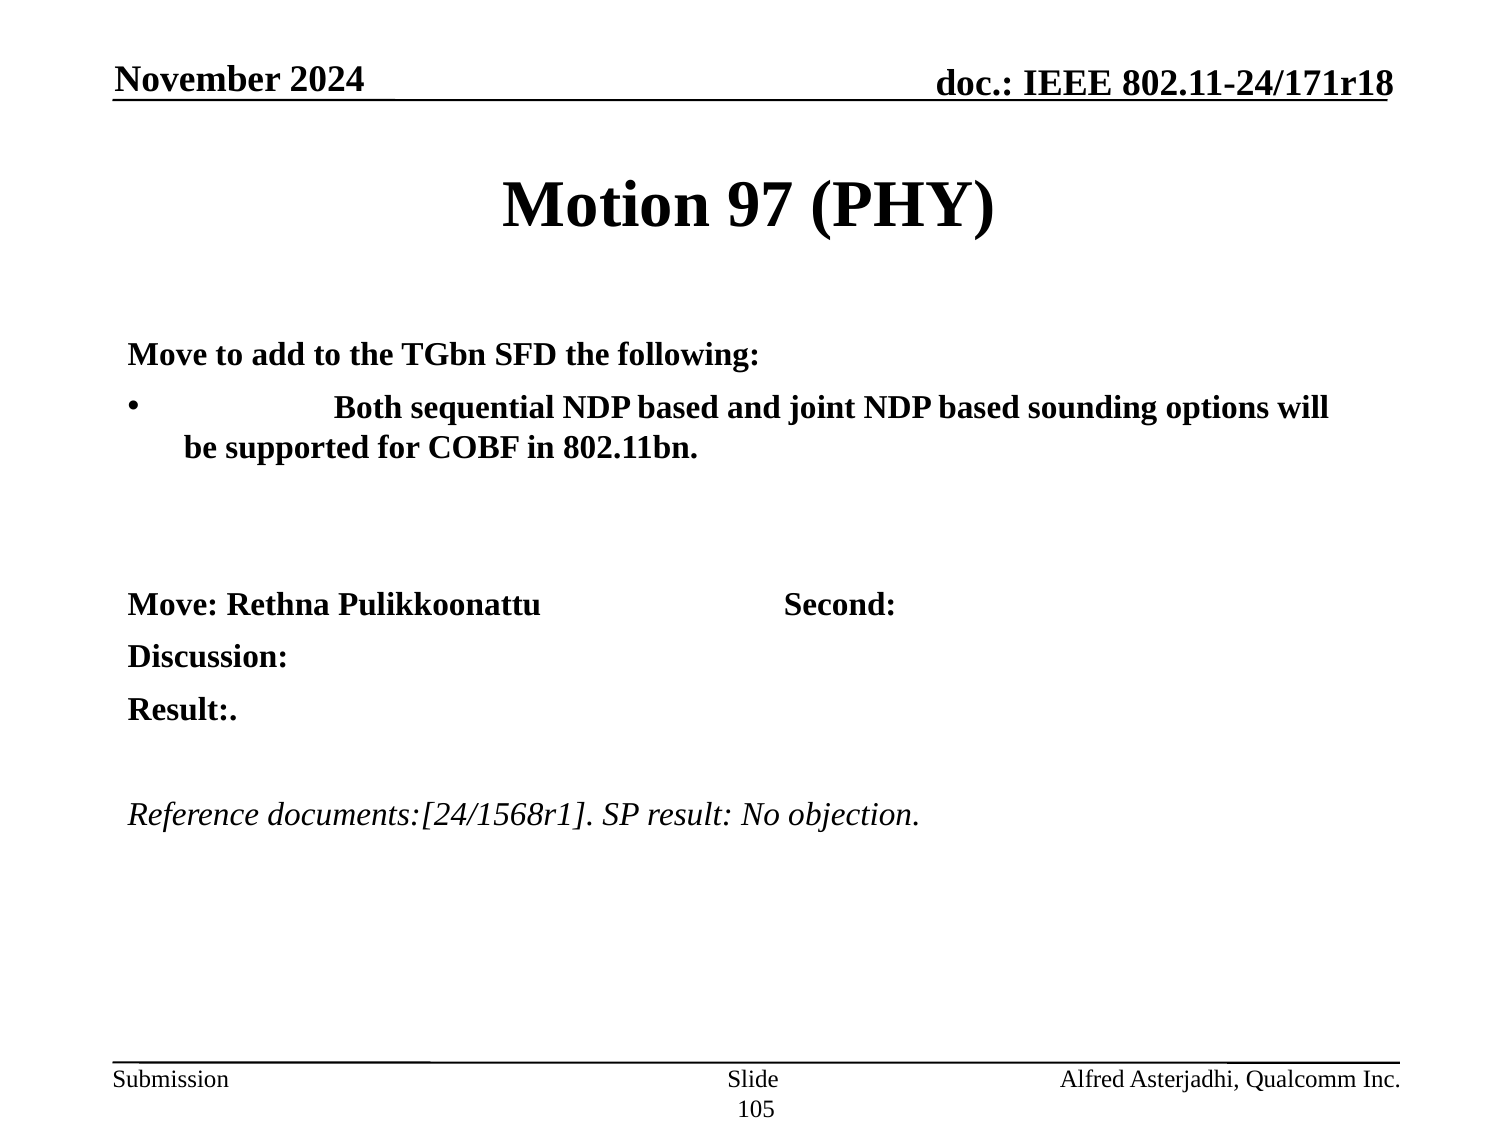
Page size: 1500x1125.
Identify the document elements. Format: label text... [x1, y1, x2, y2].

slide_number Slide 105 [712, 1061, 800, 1123]
list Move to add to the TGbn SFD the following: Both sequential NDP based and joint NDP based sounding options will be supported for COBF in 802.11bn. Move: Rethna Pulikkoonattu Second: Discussion: Result:. Reference documents:[24/1568r1]. SP result: No objection. [112, 324, 1388, 1000]
title Motion 97 (PHY) [112, 112, 1388, 288]
footer Alfred Asterjadhi, Qualcomm Inc. [878, 1061, 1402, 1093]
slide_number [114, 54, 423, 100]
